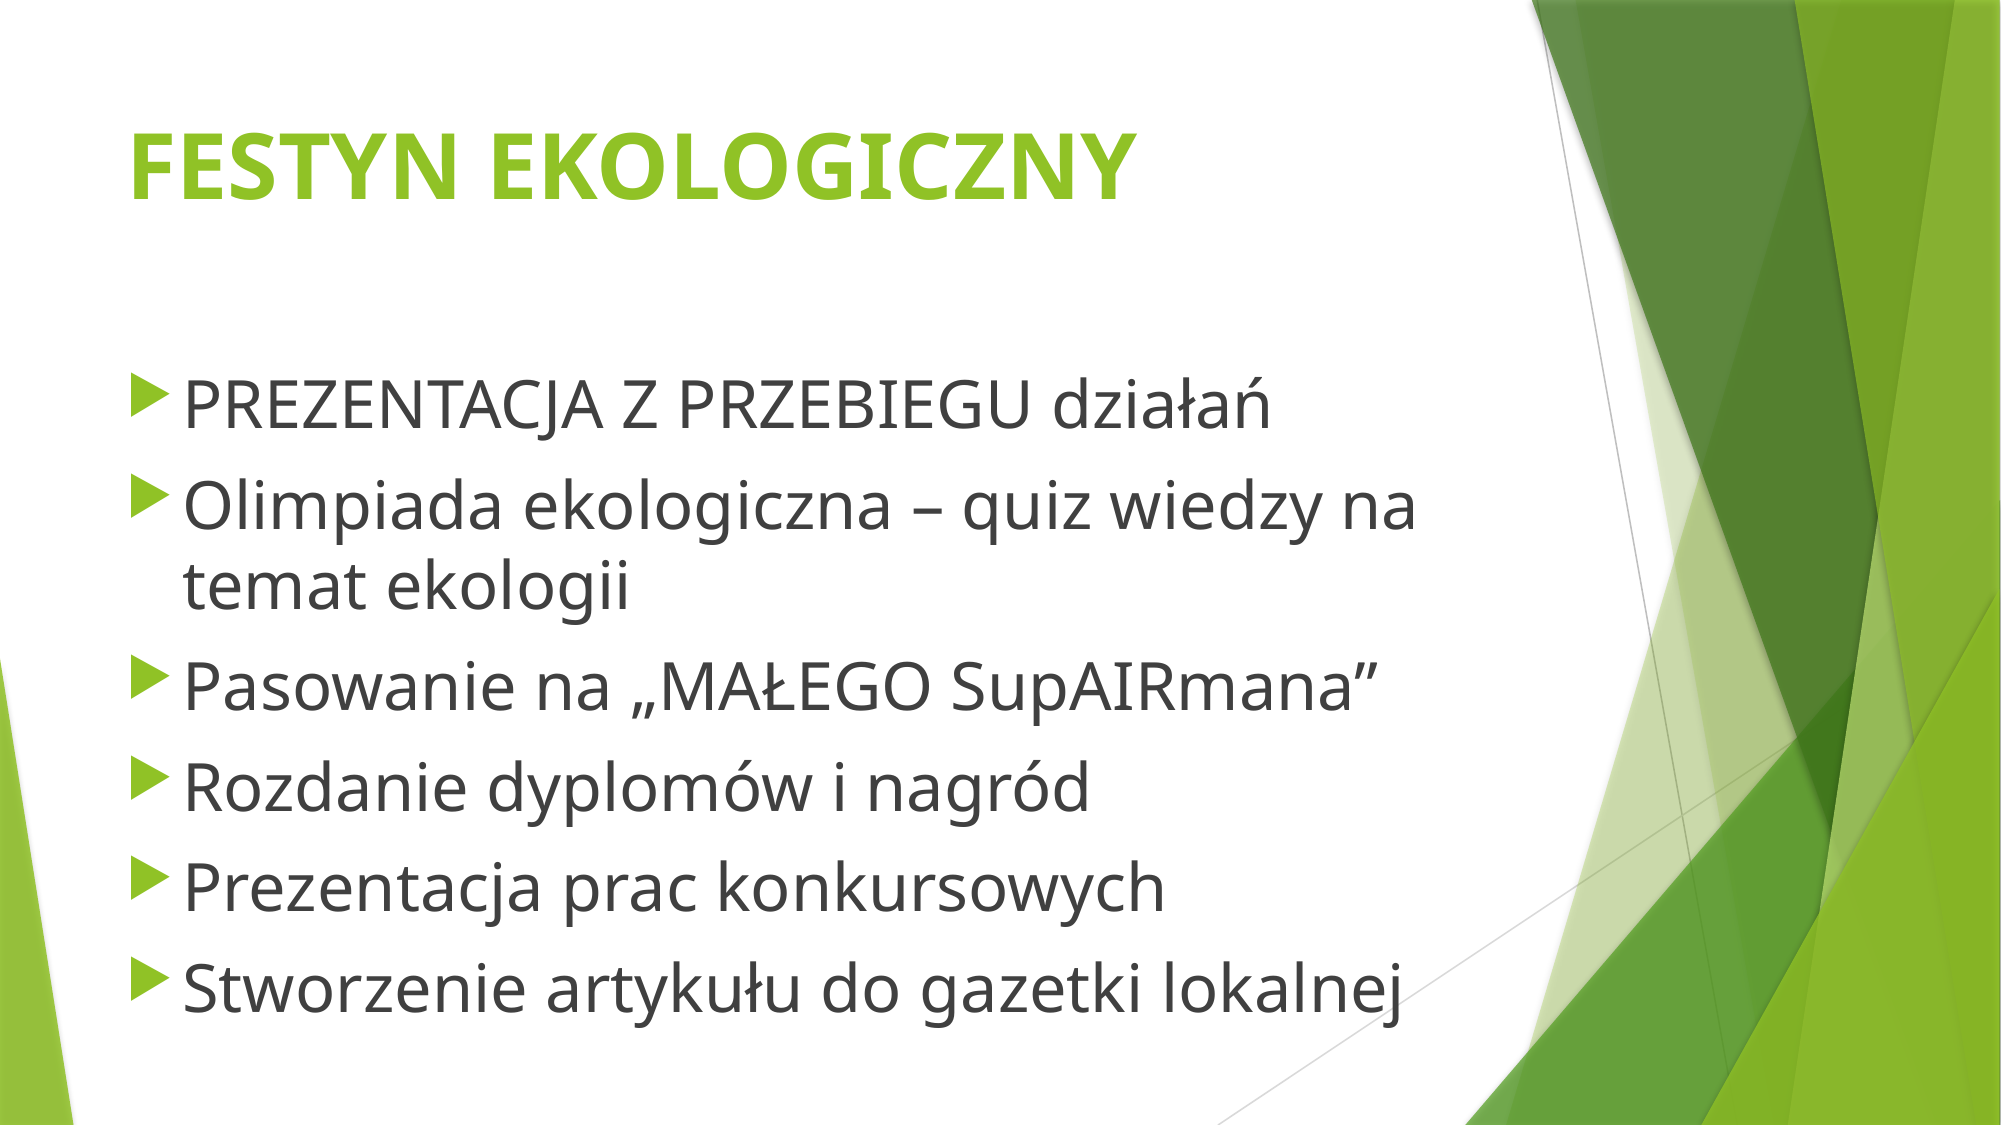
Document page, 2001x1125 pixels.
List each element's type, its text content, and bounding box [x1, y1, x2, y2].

list PREZENTACJA Z PRZEBIEGU działań Olimpiada ekologiczna – quiz wiedzy na temat ekologii Pasowanie na „MAŁEGO SupAIRmana” Rozdanie dyplomów i nagród Prezentacja prac konkursowych Stworzenie artykułu do gazetki lokalnej [111, 354, 1522, 992]
title FESTYN EKOLOGICZNY [111, 99, 1522, 317]
